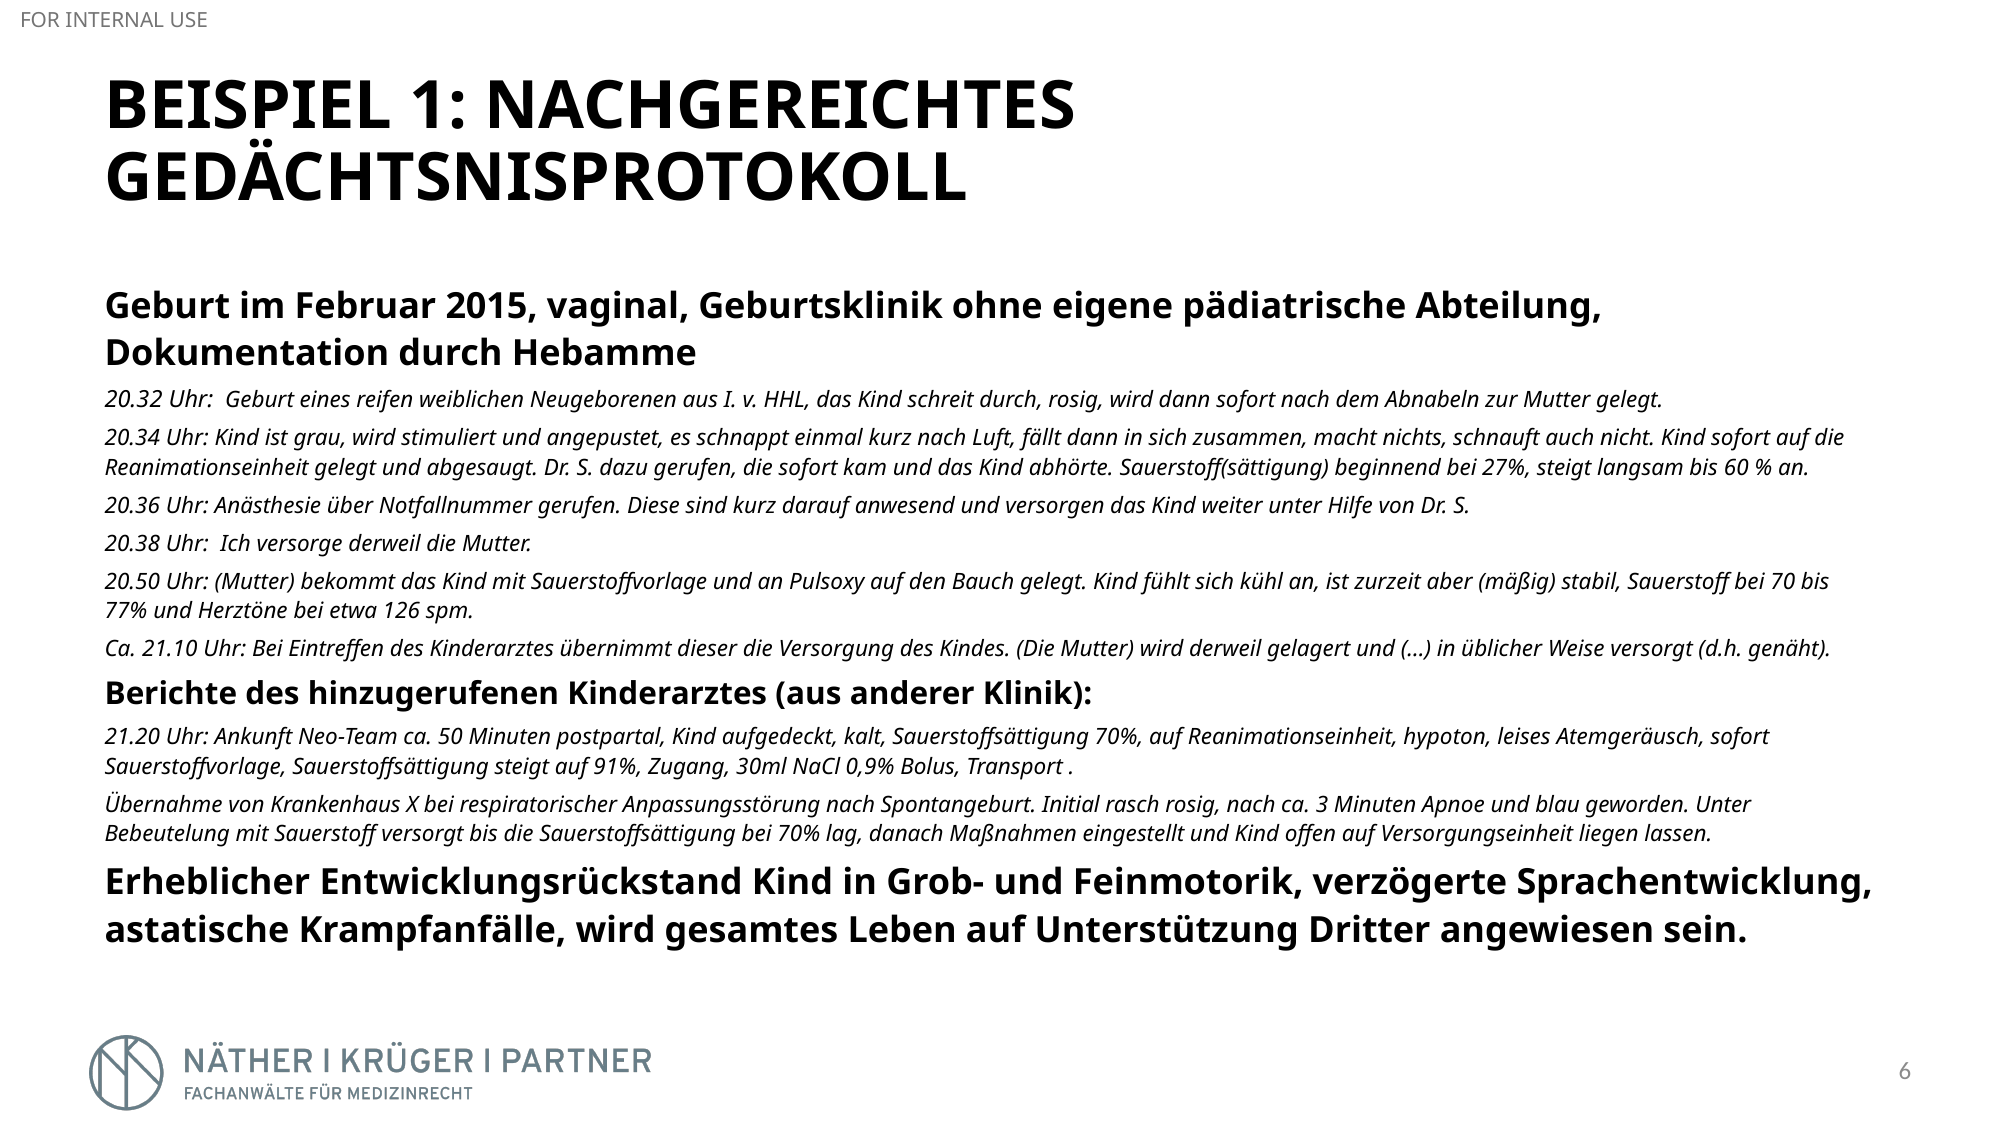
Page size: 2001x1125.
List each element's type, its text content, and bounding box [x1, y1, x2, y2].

slide_number 6 [1832, 1035, 1927, 1103]
title BEISPIEL 1: NACHGEREICHTES GEDÄCHTSNISPROTOKOLL [89, 59, 1927, 227]
list Geburt im Februar 2015, vaginal, Geburtsklinik ohne eigene pädiatrische Abteilung, Dokumentation durch Hebamme 20.32 Uhr: Geburt eines reifen weiblichen Neugeborenen aus I. v. HHL, das Kind schreit durch, rosig, wird dann sofort nach dem Abnabeln zur Mutter gelegt. 20.34 Uhr: Kind ist grau, wird stimuliert und angepustet, es schnappt einmal kurz nach Luft, fällt dann in sich zusammen, macht nichts, schnauft auch nicht. Kind sofort auf die Reanimationseinheit gelegt und abgesaugt. Dr. S. dazu gerufen, die sofort kam und das Kind abhörte. Sauerstoff(sättigung) beginnend bei 27%, steigt langsam bis 60 % an. 20.36 Uhr: Anästhesie über Notfallnummer gerufen. Diese sind kurz darauf anwesend und versorgen das Kind weiter unter Hilfe von Dr. S. 20.38 Uhr: Ich versorge derweil die Mutter. 20.50 Uhr: (Mutter) bekommt das Kind mit Sauerstoffvorlage und an Pulsoxy auf den Bauch gelegt. Kind fühlt sich kühl an, ist zurzeit aber (mäßig) stabil, Sauerstoff bei 70 bis 77% und Herztöne bei etwa 126 spm. Ca. 21.10 Uhr: Bei Eintreffen des Kinderarztes übernimmt dieser die Versorgung des Kindes. (Die Mutter) wird derweil gelagert und (…) in üblicher Weise versorgt (d.h. genäht). Berichte des hinzugerufenen Kinderarztes (aus anderer Klinik): 21.20 Uhr: Ankunft Neo-Team ca. 50 Minuten postpartal, Kind aufgedeckt, kalt, Sauerstoffsättigung 70%, auf Reanimationseinheit, hypoton, leises Atemgeräusch, sofort Sauerstoffvorlage, Sauerstoffsättigung steigt auf 91%, Zugang, 30ml NaCl 0,9% Bolus, Transport . Übernahme von Krankenhaus X bei respiratorischer Anpassungsstörung nach Spontangeburt. Initial rasch rosig, nach ca. 3 Minuten Apnoe und blau geworden. Unter Bebeutelung mit Sauerstoff versorgt bis die Sauerstoffsättigung bei 70% lag, danach Maßnahmen eingestellt und Kind offen auf Versorgungseinheit liegen lassen. Erheblicher Entwicklungsrückstand Kind in Grob- und Feinmotorik, verzögerte Sprachentwicklung, astatische Krampfanfälle, wird gesamtes Leben auf Unterstützung Dritter angewiesen sein. [89, 270, 1895, 1013]
picture [89, 1035, 651, 1111]
